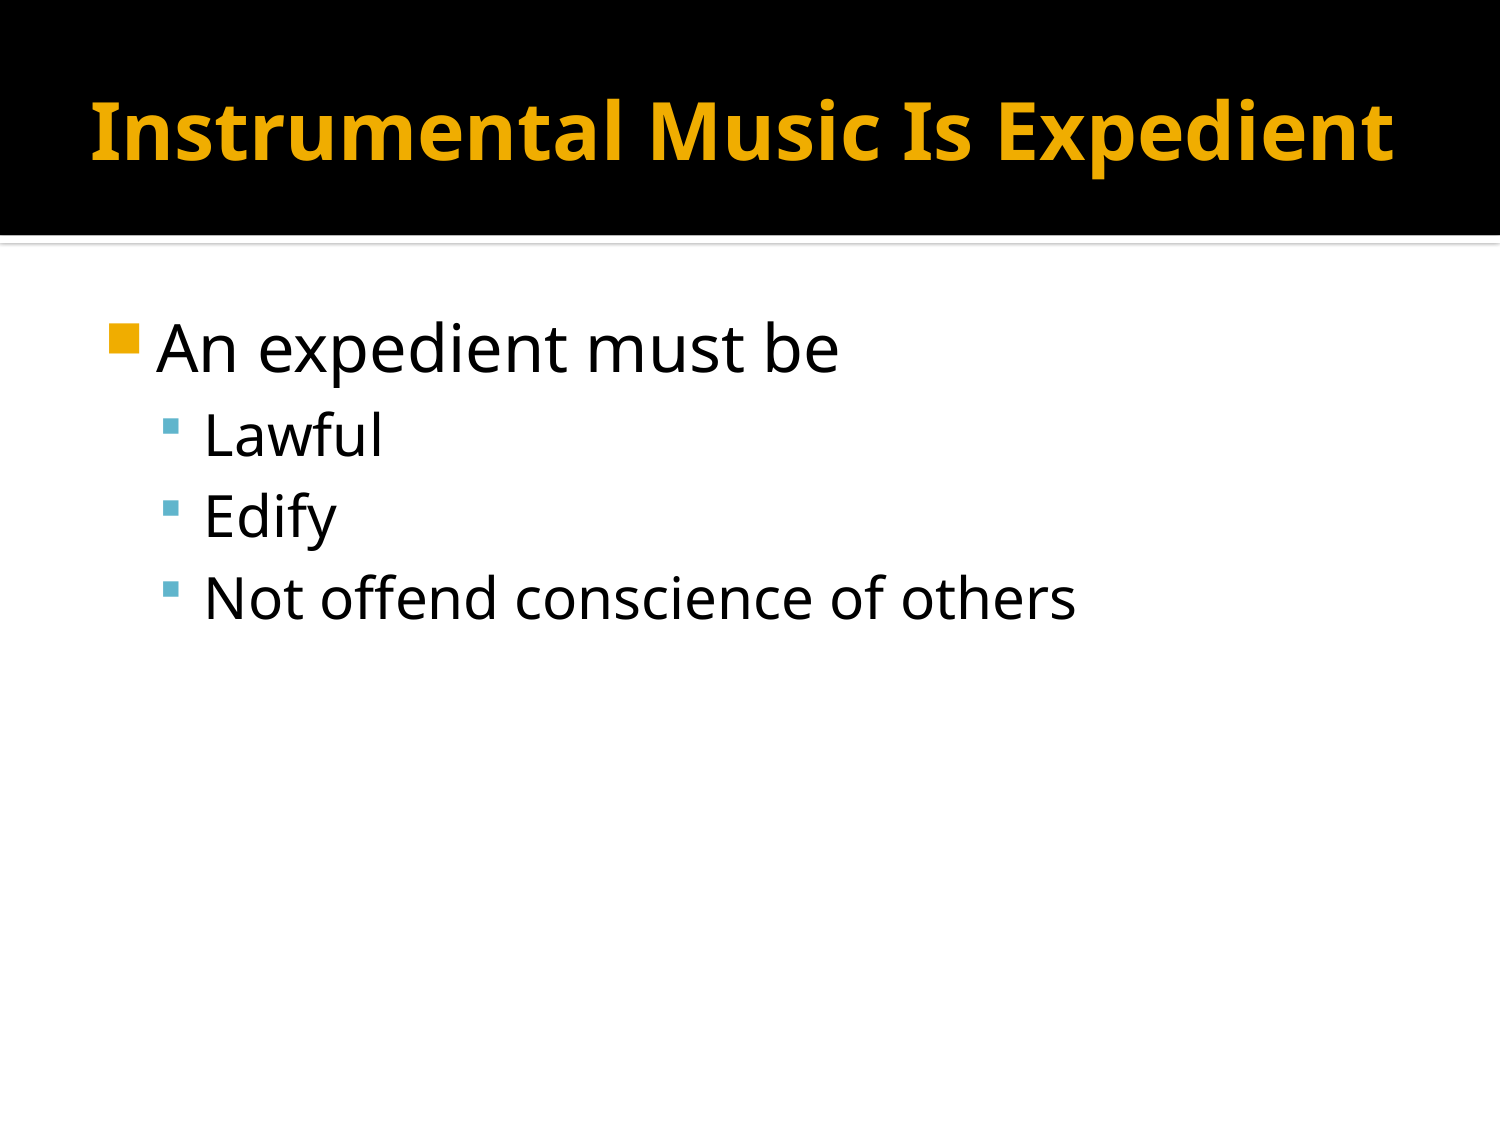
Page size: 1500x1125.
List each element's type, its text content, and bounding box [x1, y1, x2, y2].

title Instrumental Music Is Expedient [75, 25, 1425, 231]
list An expedient must be Lawful Edify Not offend conscience of others [75, 291, 1425, 1050]
